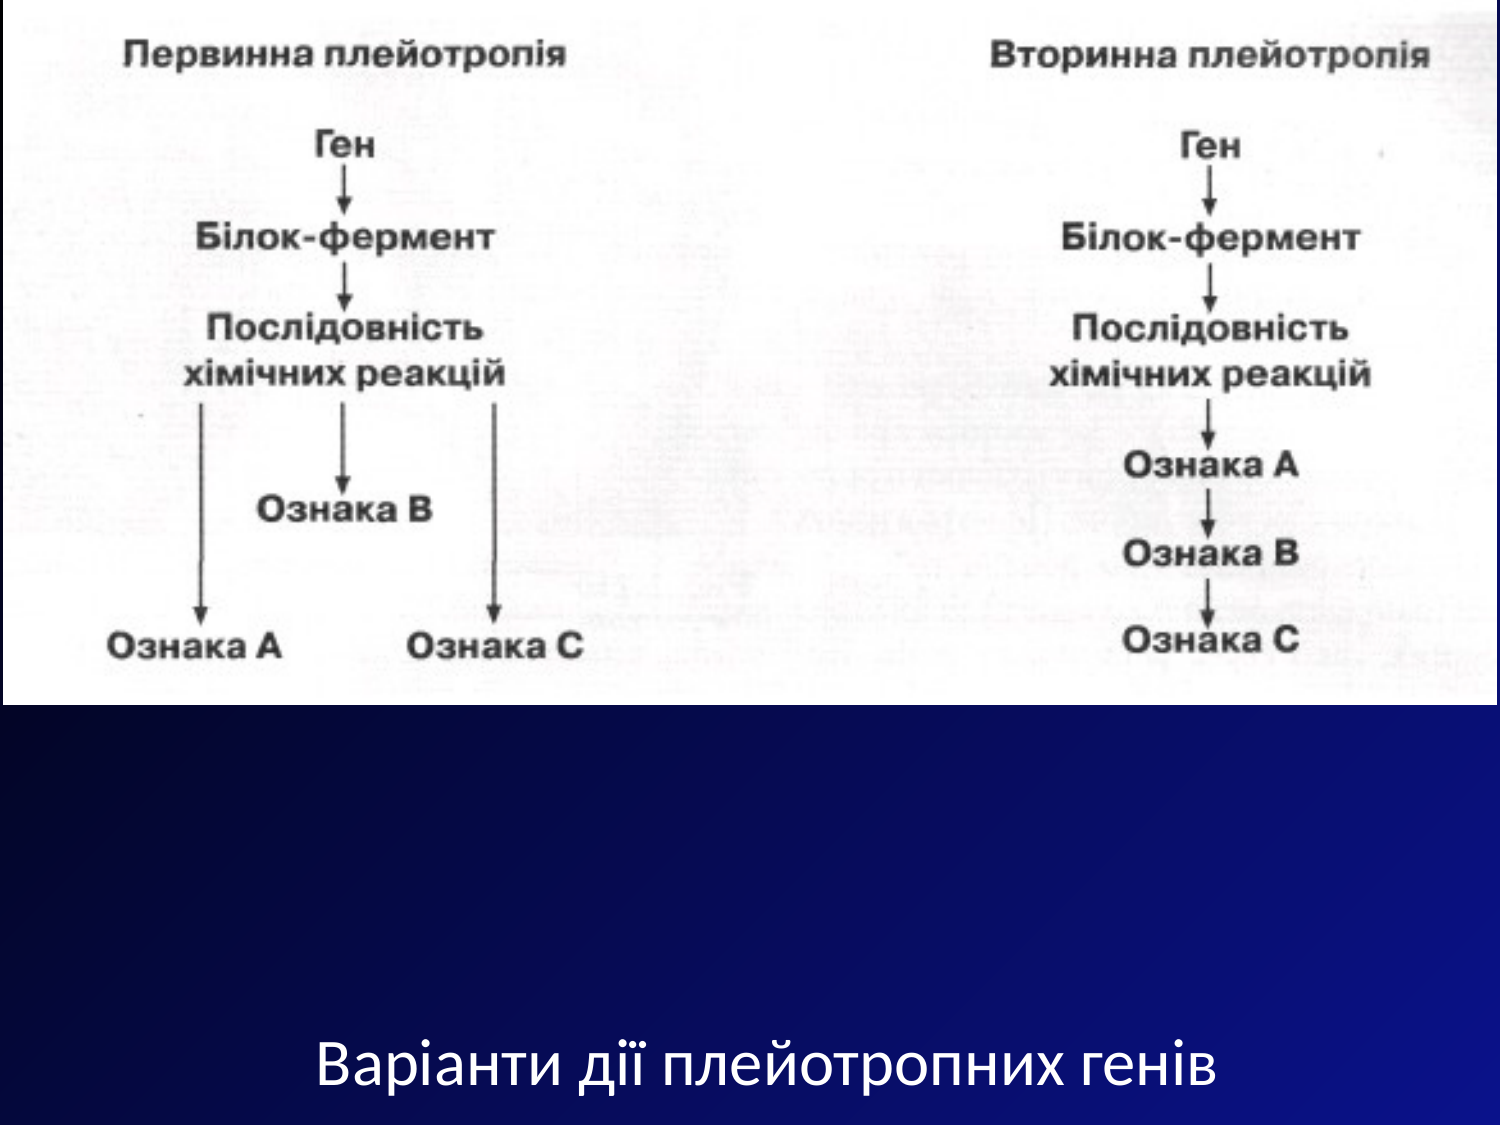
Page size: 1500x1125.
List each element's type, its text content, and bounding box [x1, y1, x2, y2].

text_box Варіанти дії плейотропних генів [135, 1011, 1400, 1106]
picture [3, 0, 1497, 705]
